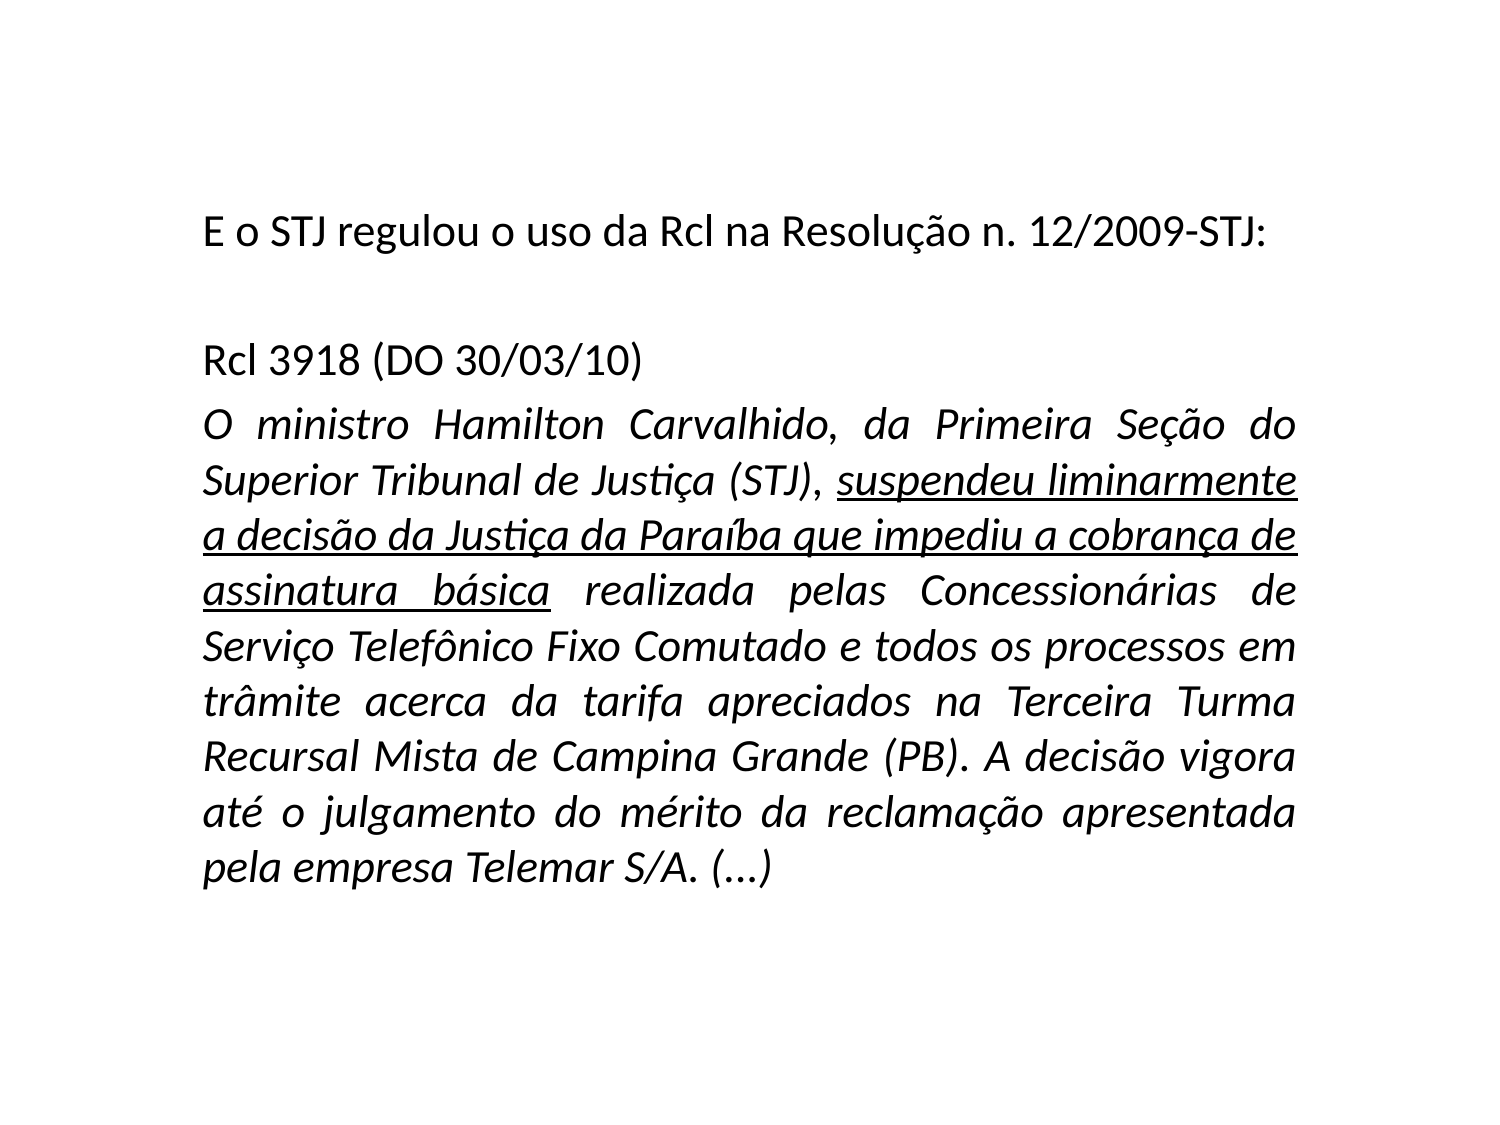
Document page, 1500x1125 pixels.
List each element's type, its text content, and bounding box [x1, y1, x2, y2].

list E o STJ regulou o uso da Rcl na Resolução n. 12/2009-STJ: Rcl 3918 (DO 30/03/10) O ministro Hamilton Carvalhido, da Primeira Seção do Superior Tribunal de Justiça (STJ), suspendeu liminarmente a decisão da Justiça da Paraíba que impediu a cobrança de assinatura básica realizada pelas Concessionárias de Serviço Telefônico Fixo Comutado e todos os processos em trâmite acerca da tarifa apreciados na Terceira Turma Recursal Mista de Campina Grande (PB). A decisão vigora até o julgamento do mérito da reclamação apresentada pela empresa Telemar S/A. (...) [187, 140, 1313, 985]
